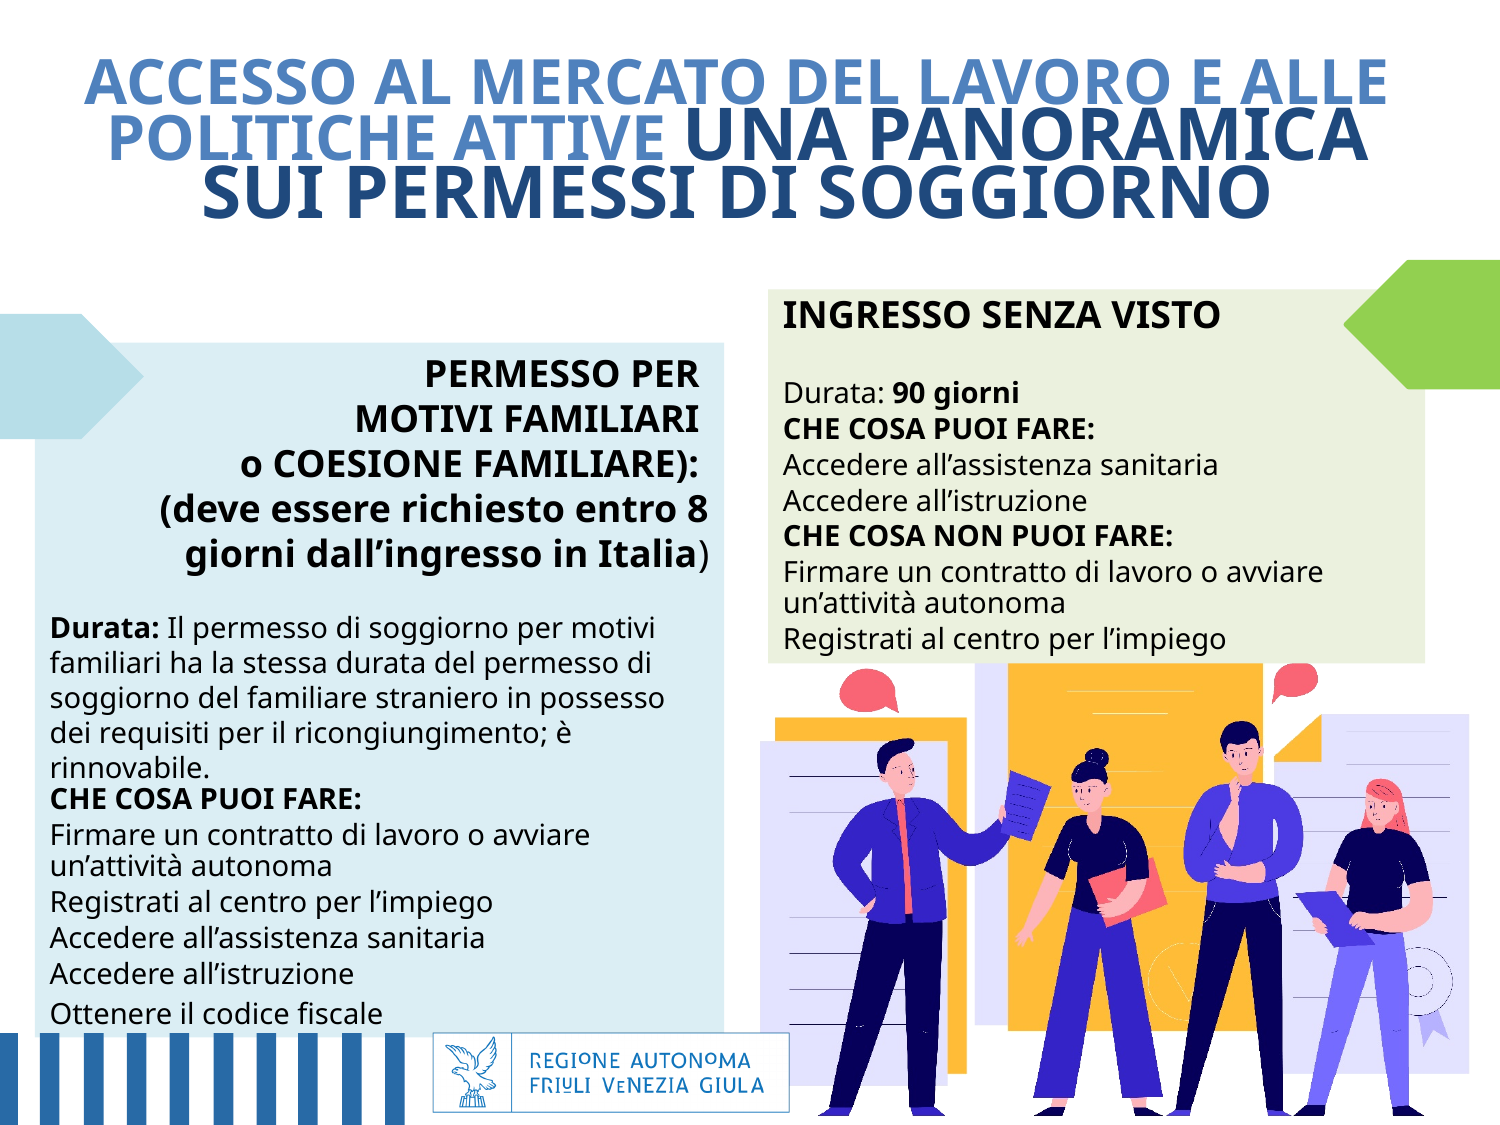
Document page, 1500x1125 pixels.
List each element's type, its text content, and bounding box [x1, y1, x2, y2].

text_box [1343, 259, 1500, 390]
text_box [0, 311, 146, 442]
text_box ACCESSO AL MERCATO DEL LAVORO E ALLE POLITICHE ATTIVE UNA PANORAMICA SUI PERMESSI DI SOGGIORNO [49, 30, 1426, 241]
text_box INGRESSO SENZA VISTO Durata: 90 giorni CHE COSA PUOI FARE: Accedere all’assistenza sanitaria Accedere all’istruzione CHE COSA NON PUOI FARE: Firmare un contratto di lavoro o avviare un’attività autonoma Registrati al centro per l’impiego [768, 289, 1426, 562]
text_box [0, 1025, 796, 1125]
text_box PERMESSO PER MOTIVI FAMILIARI o COESIONE FAMILIARE): (deve essere richiesto entro 8 giorni dall’ingresso in Italia) Durata: Il permesso di soggiorno per motivi familiari ha la stessa durata del permesso di soggiorno del familiare straniero in possesso dei requisiti per il ricongiungimento; è rinnovabile. CHE COSA PUOI FARE: Firmare un contratto di lavoro o avviare un’attività autonoma Registrati al centro per l’impiego Accedere all’assistenza sanitaria Accedere all’istruzione Ottenere il codice fiscale [33, 340, 726, 1024]
picture [667, 564, 1500, 1125]
